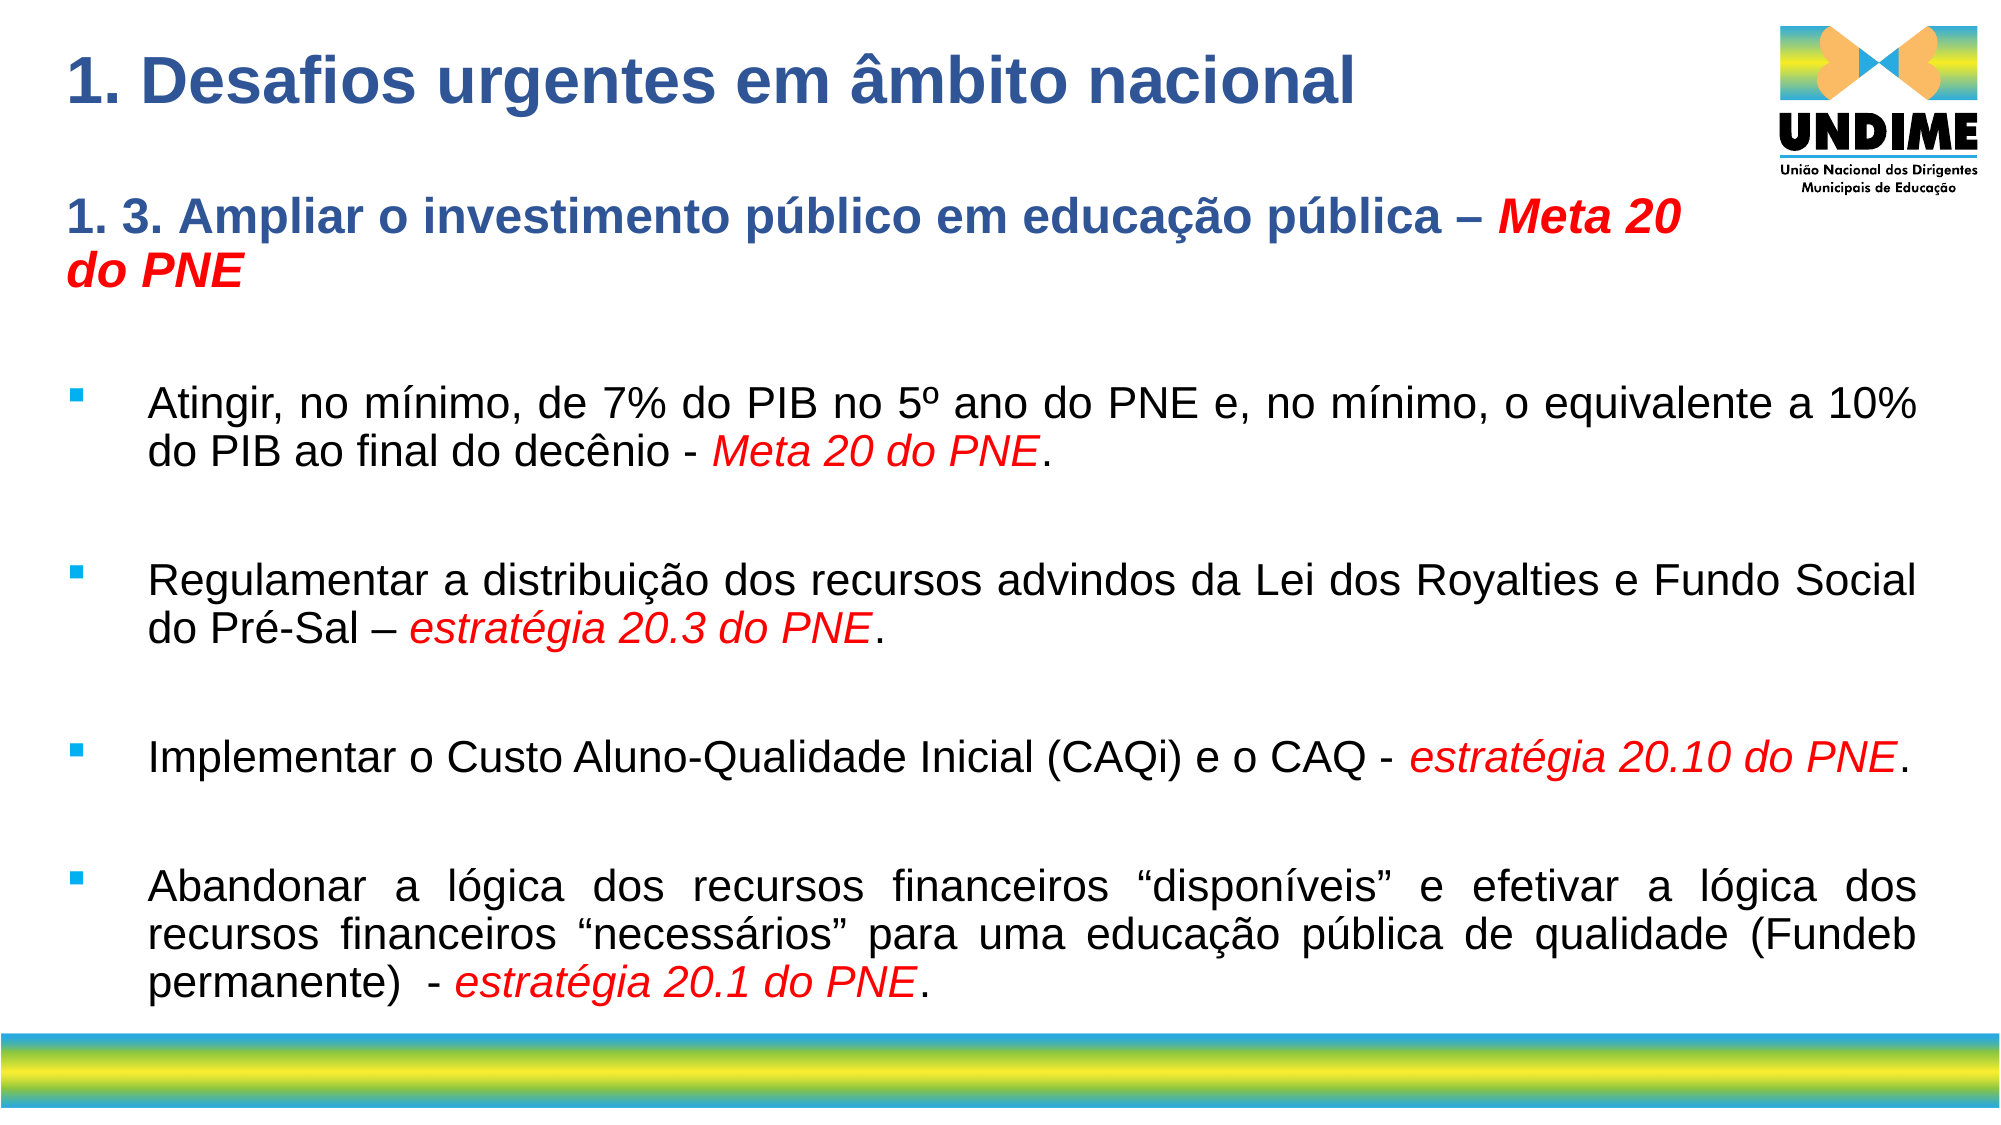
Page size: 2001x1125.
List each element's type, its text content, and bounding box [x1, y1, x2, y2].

list Atingir, no mínimo, de 7% do PIB no 5º ano do PNE e, no mínimo, o equivalente a 10% do PIB ao final do decênio - Meta 20 do PNE. Regulamentar a distribuição dos recursos advindos da Lei dos Royalties e Fundo Social do Pré-Sal – estratégia 20.3 do PNE. Implementar o Custo Aluno-Qualidade Inicial (CAQi) e o CAQ - estratégia 20.10 do PNE. Abandonar a lógica dos recursos financeiros “disponíveis” e efetivar a lógica dos recursos financeiros “necessários” para uma educação pública de qualidade (Fundeb permanente) - estratégia 20.1 do PNE. [51, 302, 1937, 1019]
text_box 1. Desafios urgentes em âmbito nacional 1. 3. Ampliar o investimento público em educação pública – Meta 20 do PNE [51, 42, 1711, 303]
